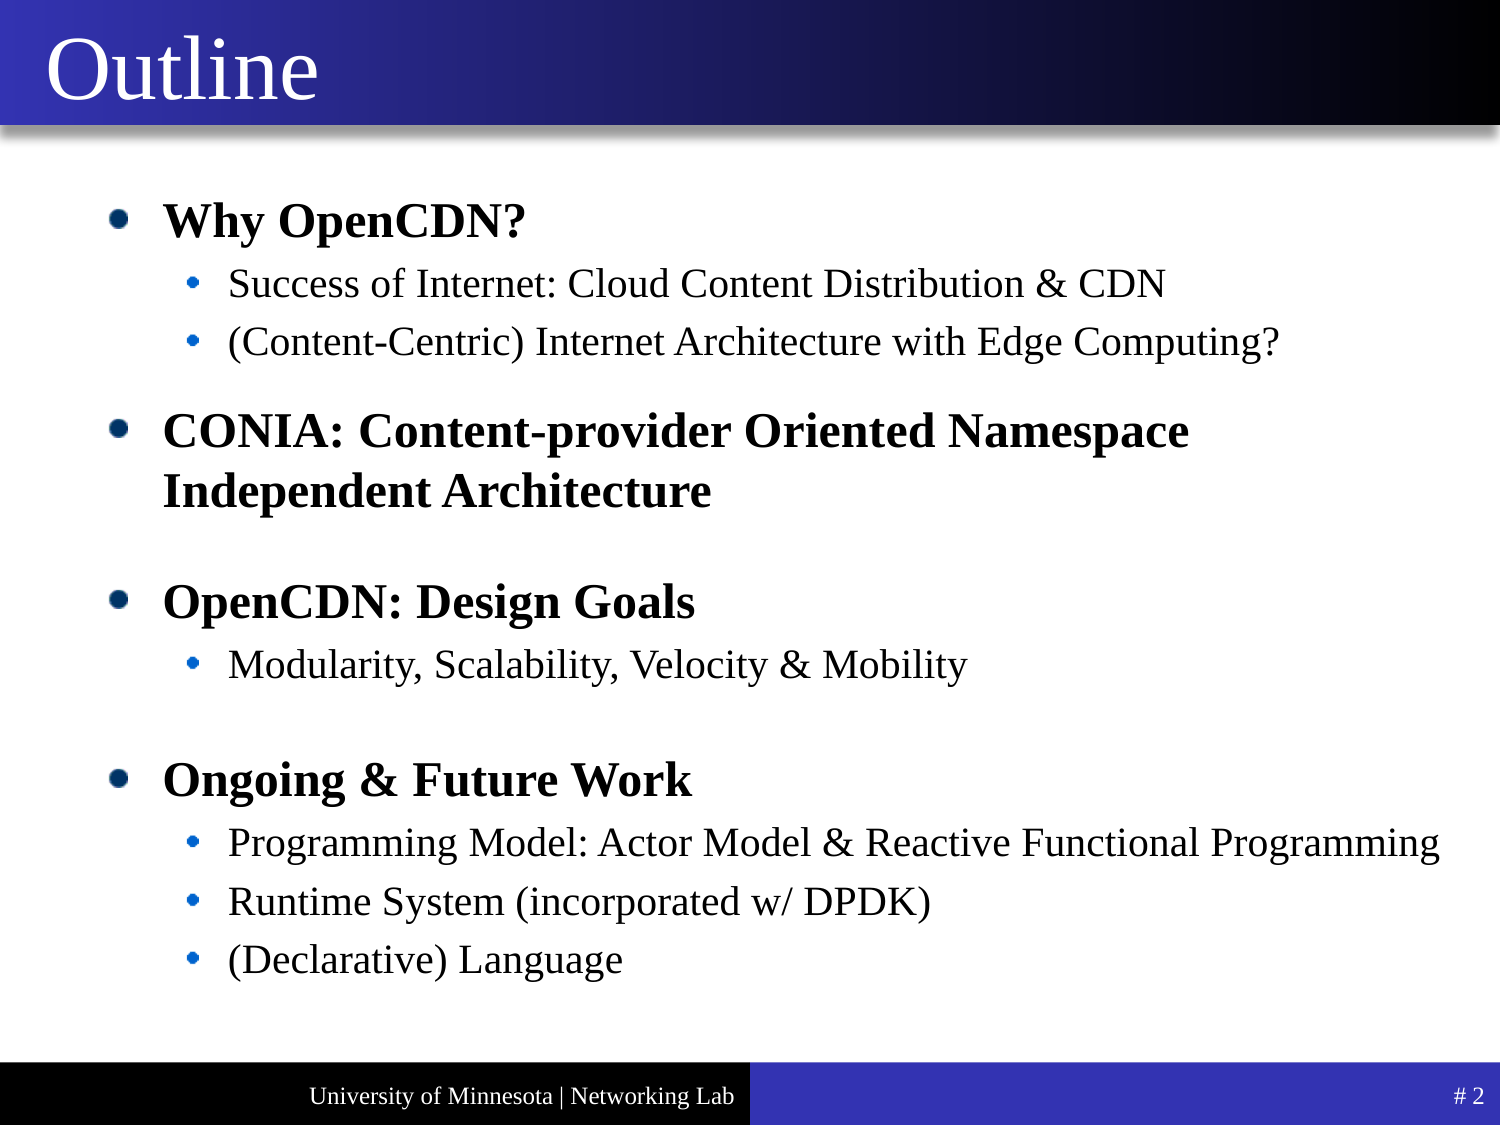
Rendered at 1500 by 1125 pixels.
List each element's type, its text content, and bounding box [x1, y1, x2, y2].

list Why OpenCDN? Success of Internet: Cloud Content Distribution & CDN (Content-Centric) Internet Architecture with Edge Computing? CONIA: Content-provider Oriented Namespace Independent Architecture OpenCDN: Design Goals Modularity, Scalability, Velocity & Mobility Ongoing & Future Work Programming Model: Actor Model & Reactive Functional Programming Runtime System (incorporated w/ DPDK) (Declarative) Language [91, 180, 1466, 1010]
picture [181, 947, 199, 966]
picture [181, 831, 199, 849]
picture [181, 330, 199, 348]
picture [106, 587, 128, 609]
slide_number # 2 [1325, 1065, 1500, 1125]
picture [181, 889, 199, 908]
picture [181, 272, 199, 290]
picture [106, 206, 128, 229]
title Outline [0, 0, 1463, 125]
picture [181, 652, 199, 671]
picture [106, 766, 128, 788]
picture [106, 416, 128, 438]
